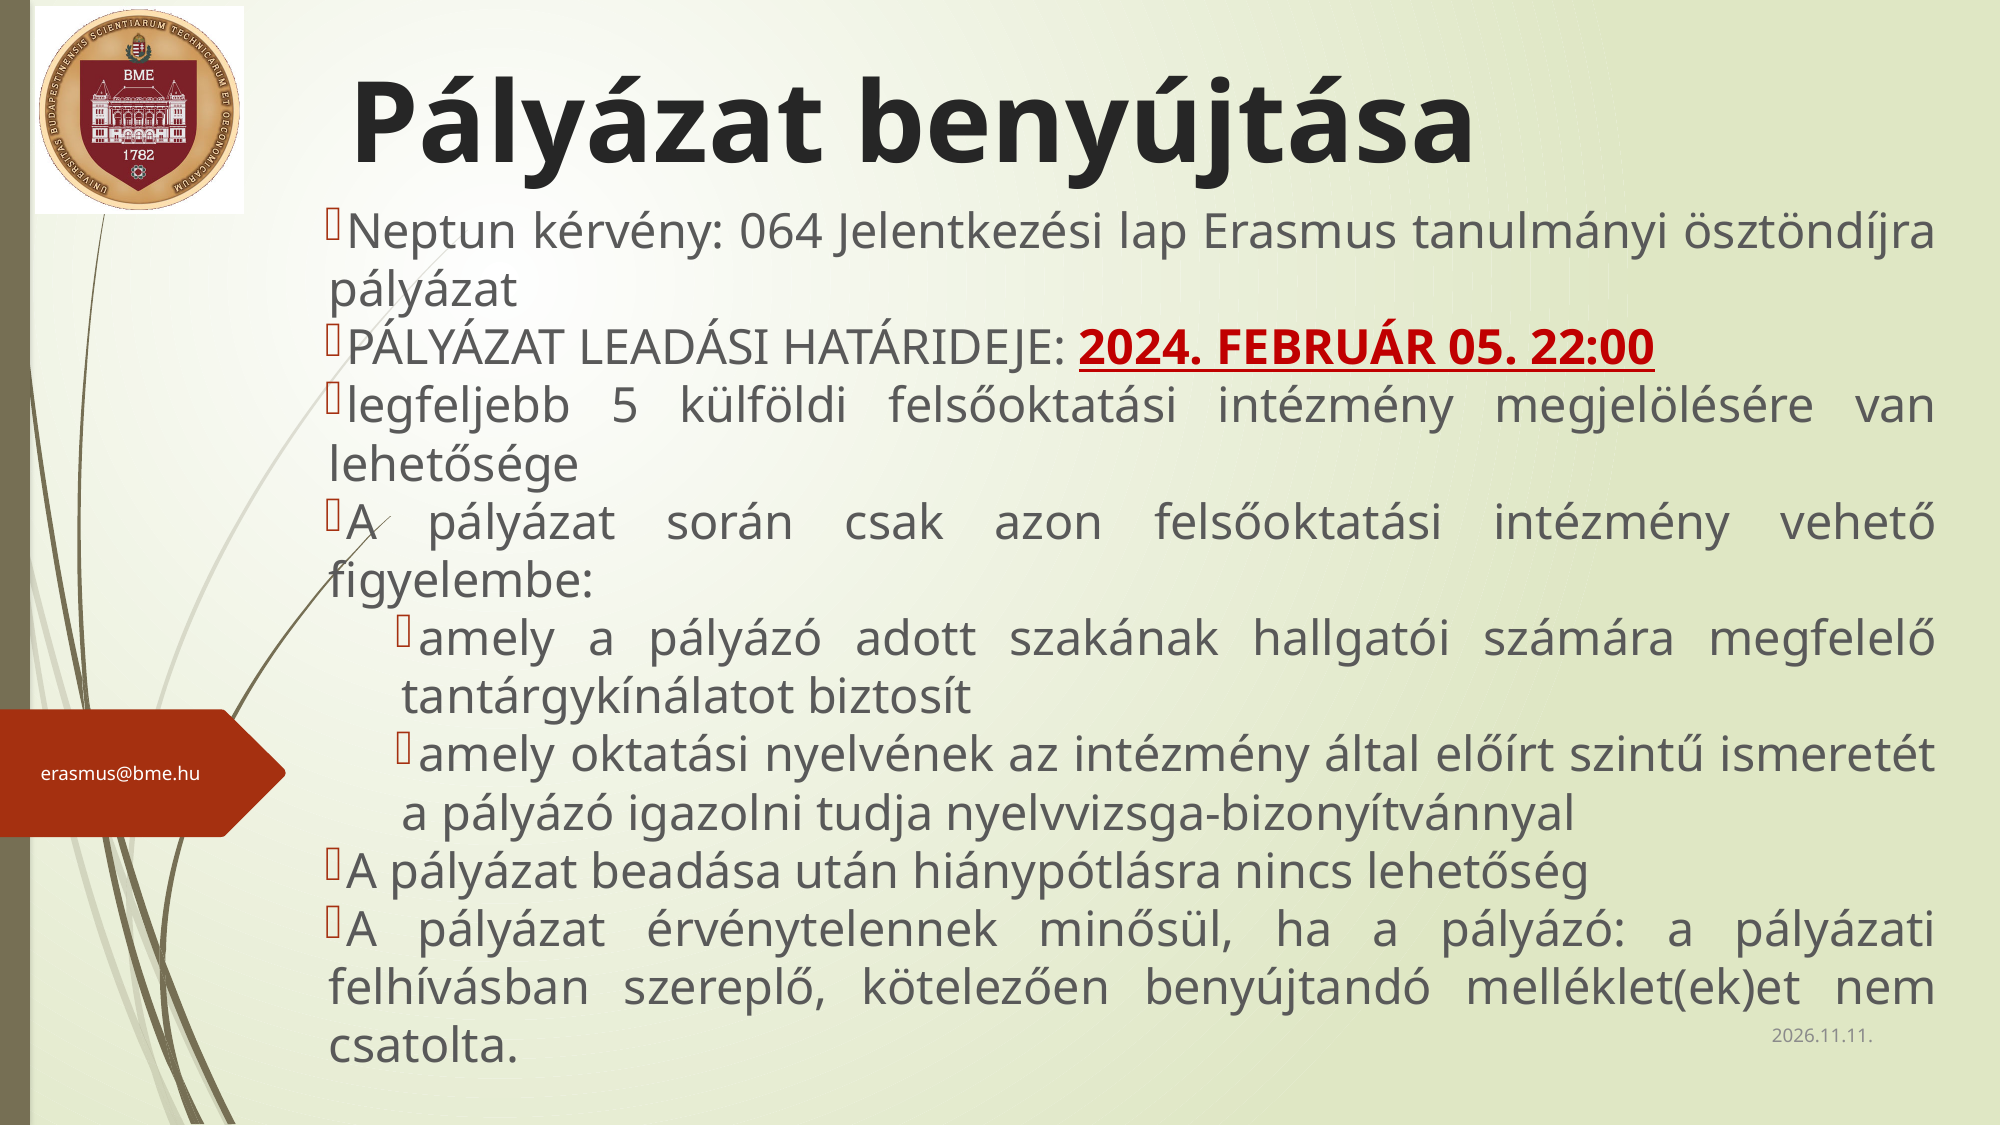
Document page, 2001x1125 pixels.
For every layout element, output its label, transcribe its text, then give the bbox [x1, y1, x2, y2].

slide_number 2023. 09. 20. [1699, 1005, 1888, 1067]
text_box Neptun kérvény: 064 Jelentkezési lap Erasmus tanulmányi ösztöndíjra pályázat PÁLYÁZAT LEADÁSI HATÁRIDEJE: 2024. FEBRUÁR 05. 22:00 legfeljebb 5 külföldi felsőoktatási intézmény megjelölésére van lehetősége A pályázat során csak azon felsőoktatási intézmény vehető figyelembe: amely a pályázó adott szakának hallgatói számára megfelelő tantárgykínálatot biztosít amely oktatási nyelvének az intézmény által előírt szintű ismeretét a pályázó igazolni tudja nyelvvizsga-bizonyítvánnyal A pályázat beadása után hiánypótlásra nincs lehetőség A pályázat érvénytelennek minősül, ha a pályázó: a pályázati felhívásban szereplő, kötelezően benyújtandó melléklet(ek)et nem csatolta. [199, 192, 1953, 1085]
picture [35, 6, 244, 214]
slide_number erasmus@bme.hu [24, 743, 216, 803]
text_box Pályázat benyújtása [333, 40, 1877, 192]
